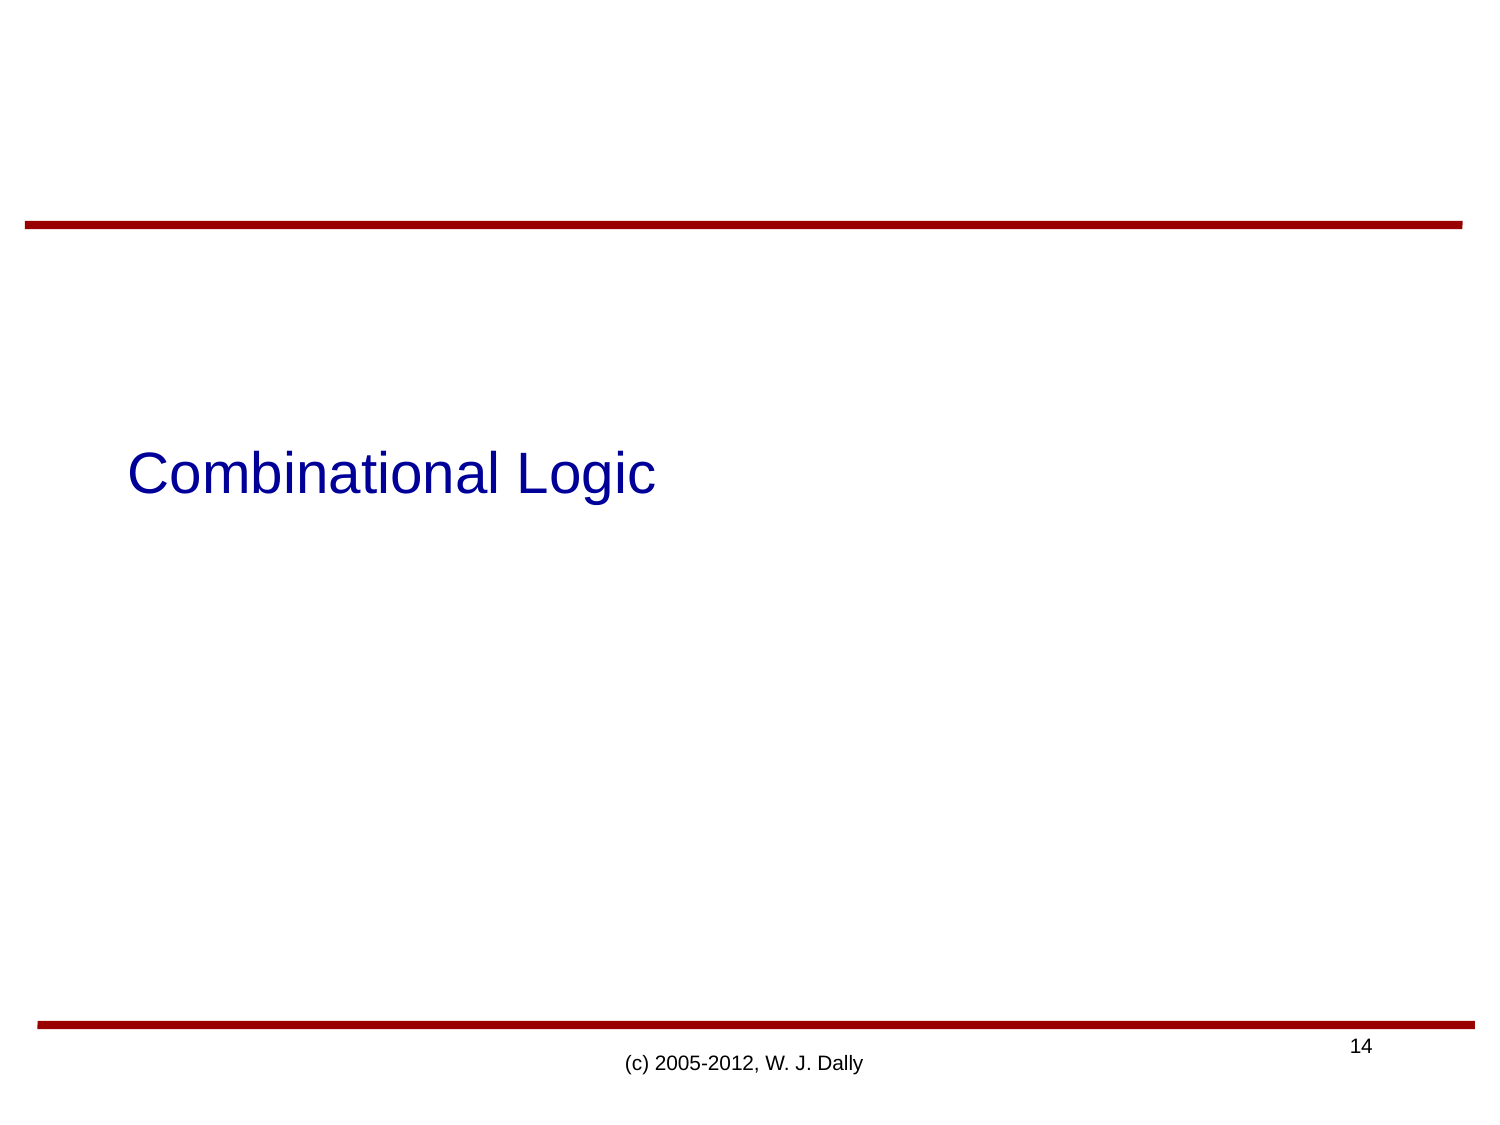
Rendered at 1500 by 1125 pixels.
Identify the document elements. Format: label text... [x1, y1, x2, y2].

title Combinational Logic [112, 349, 1388, 591]
footer (c) 2005-2012, W. J. Dally [512, 1024, 988, 1101]
